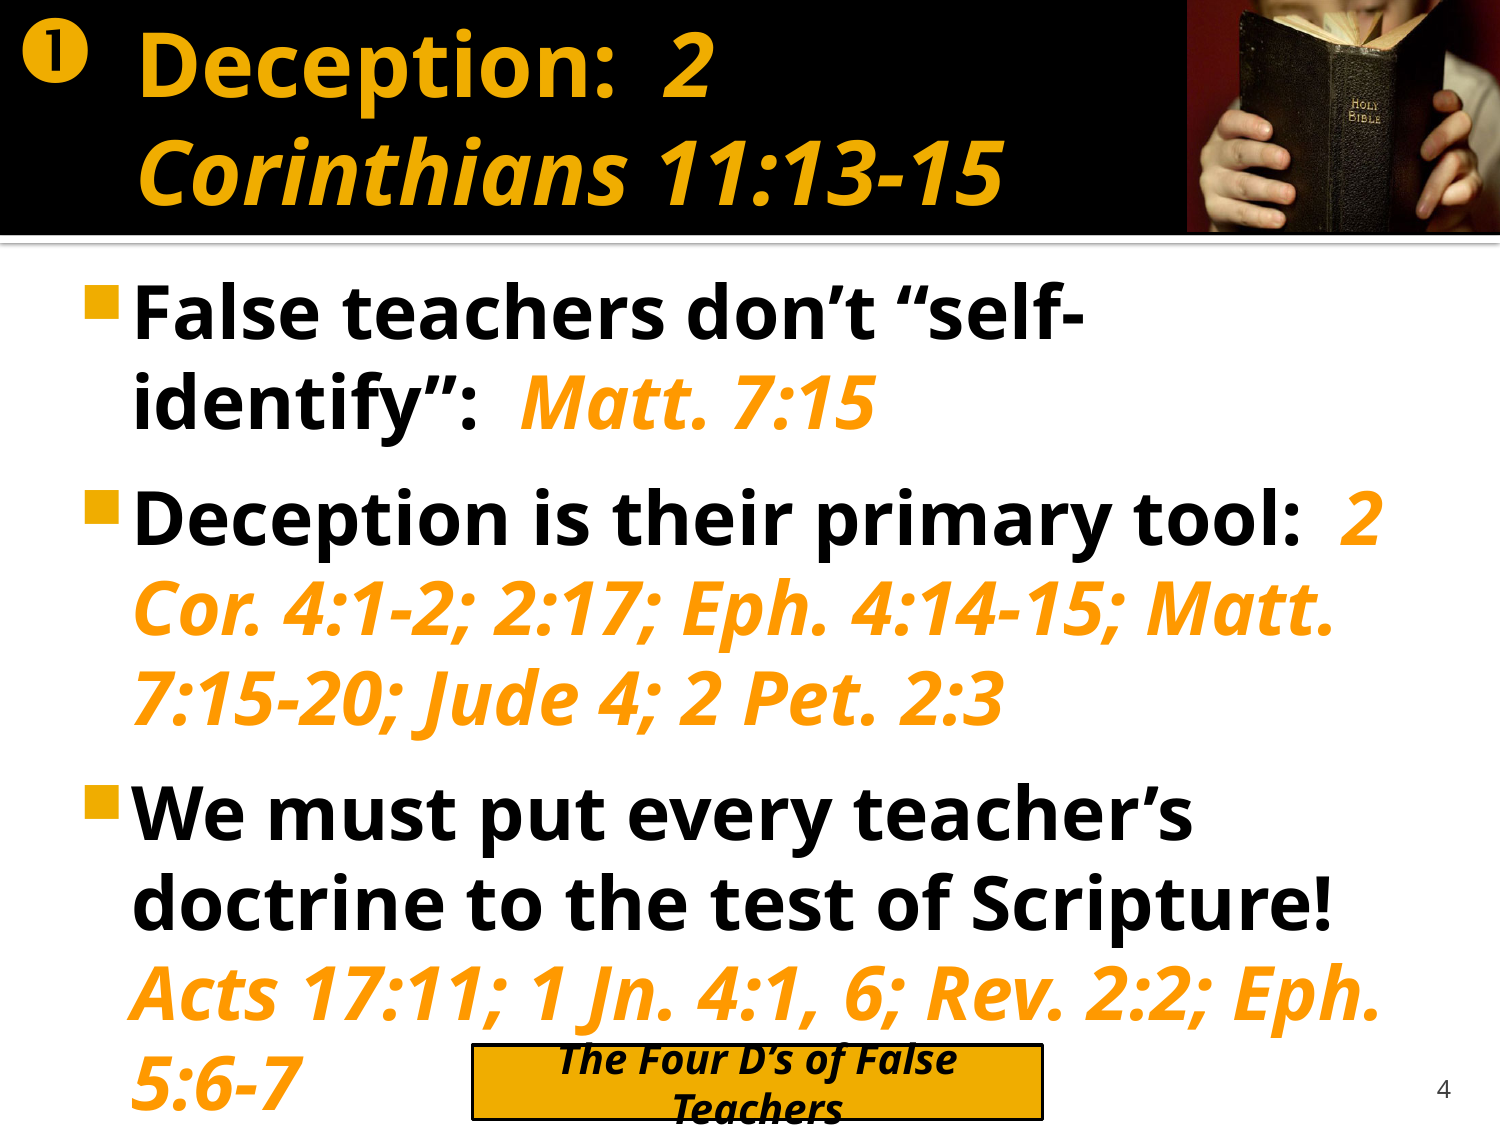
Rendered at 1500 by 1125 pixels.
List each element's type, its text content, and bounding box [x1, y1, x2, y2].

title Deception: 2 Corinthians 11:13-15 [0, 0, 1175, 231]
text_box The Four D’s of False Teachers [468, 1041, 1046, 1124]
slide_number 4 [1345, 1062, 1467, 1108]
picture [1187, 0, 1500, 232]
list False teachers don’t “self-identify”: Matt. 7:15 Deception is their primary tool: 2 Cor. 4:1-2; 2:17; Eph. 4:14-15; Matt. 7:15-20; Jude 4; 2 Pet. 2:3 We must put every teacher’s doctrine to the test of Scripture! Acts 17:11; 1 Jn. 4:1, 6; Rev. 2:2; Eph. 5:6-7 [50, 249, 1450, 1033]
